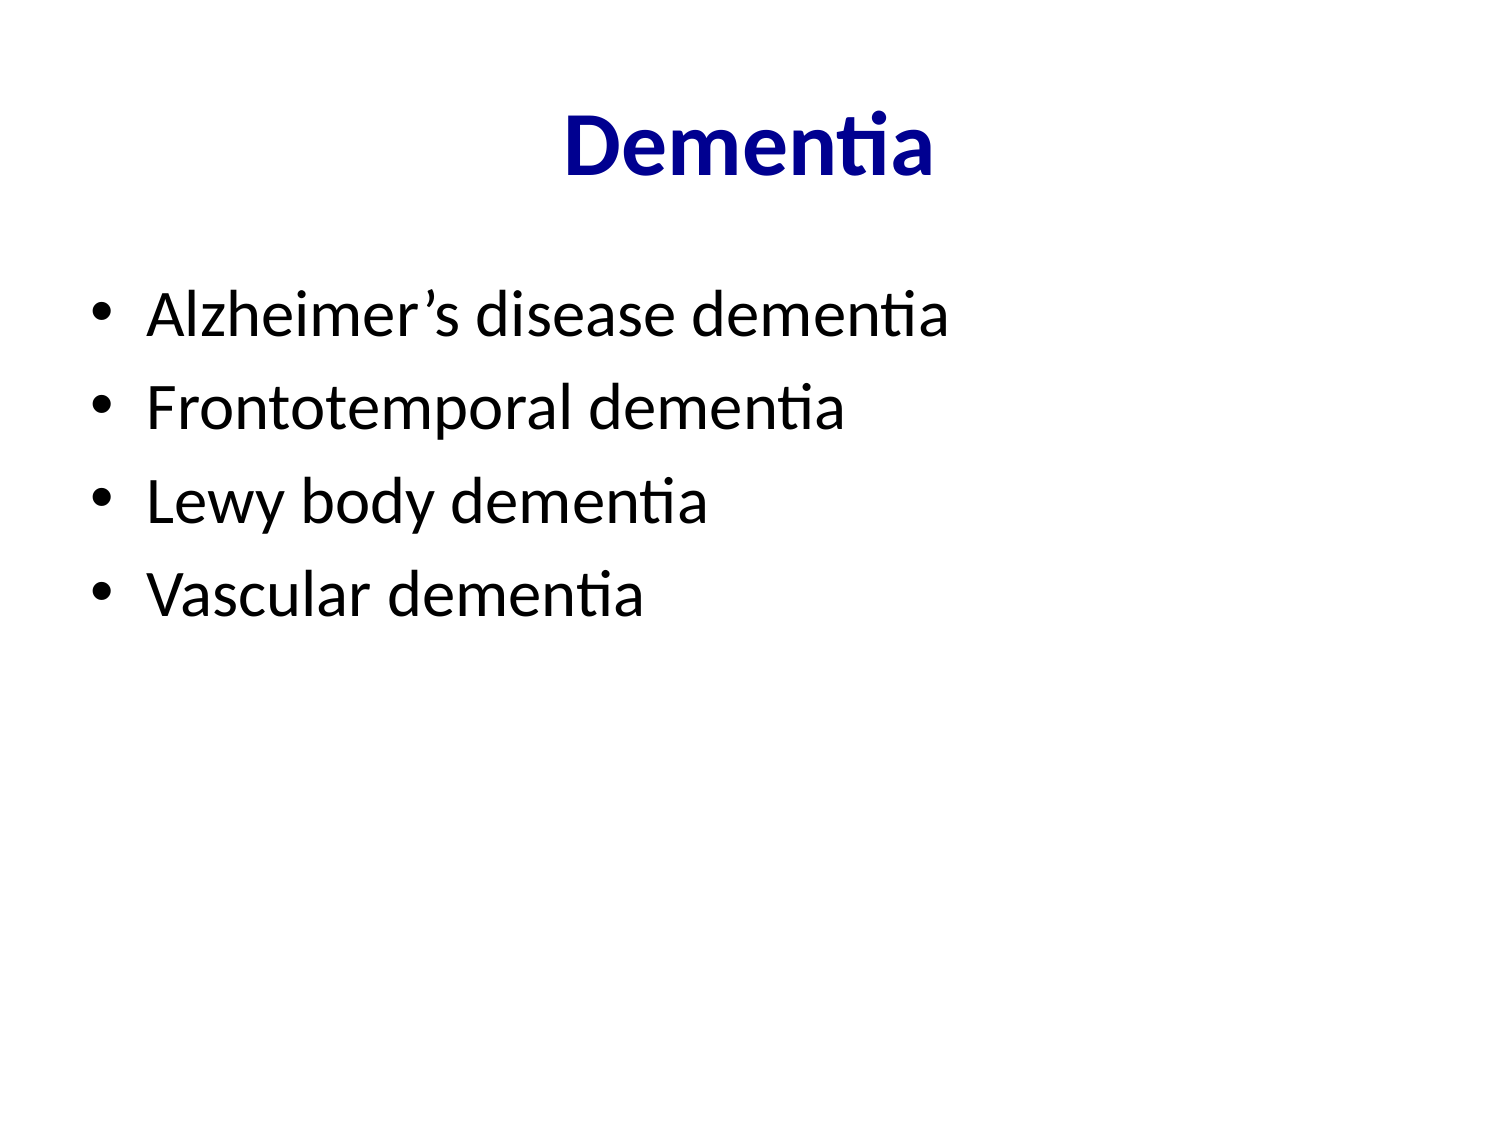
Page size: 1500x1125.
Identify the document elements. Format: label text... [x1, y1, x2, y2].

list Alzheimer’s disease dementia Frontotemporal dementia Lewy body dementia Vascular dementia [75, 262, 1425, 1005]
title Dementia [75, 45, 1425, 233]
